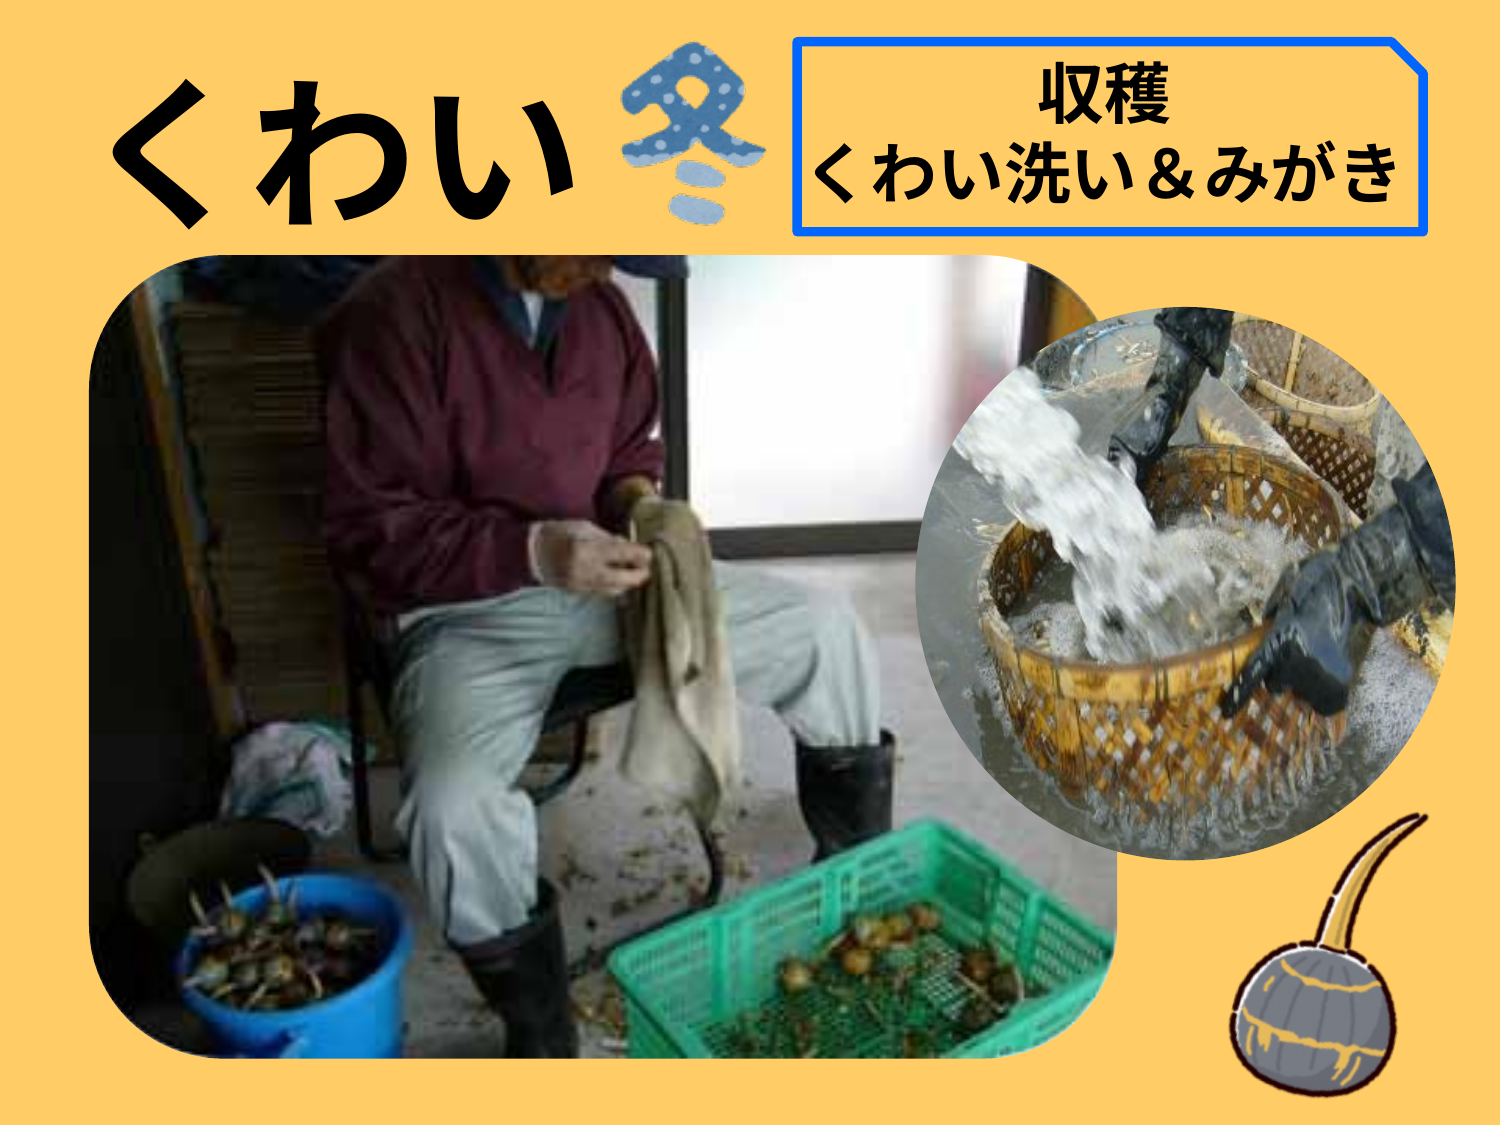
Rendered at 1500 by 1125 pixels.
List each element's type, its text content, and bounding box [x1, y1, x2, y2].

text_box くわい [29, 55, 588, 244]
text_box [802, 41, 1424, 232]
picture [88, 254, 1500, 1125]
picture [591, 33, 798, 240]
